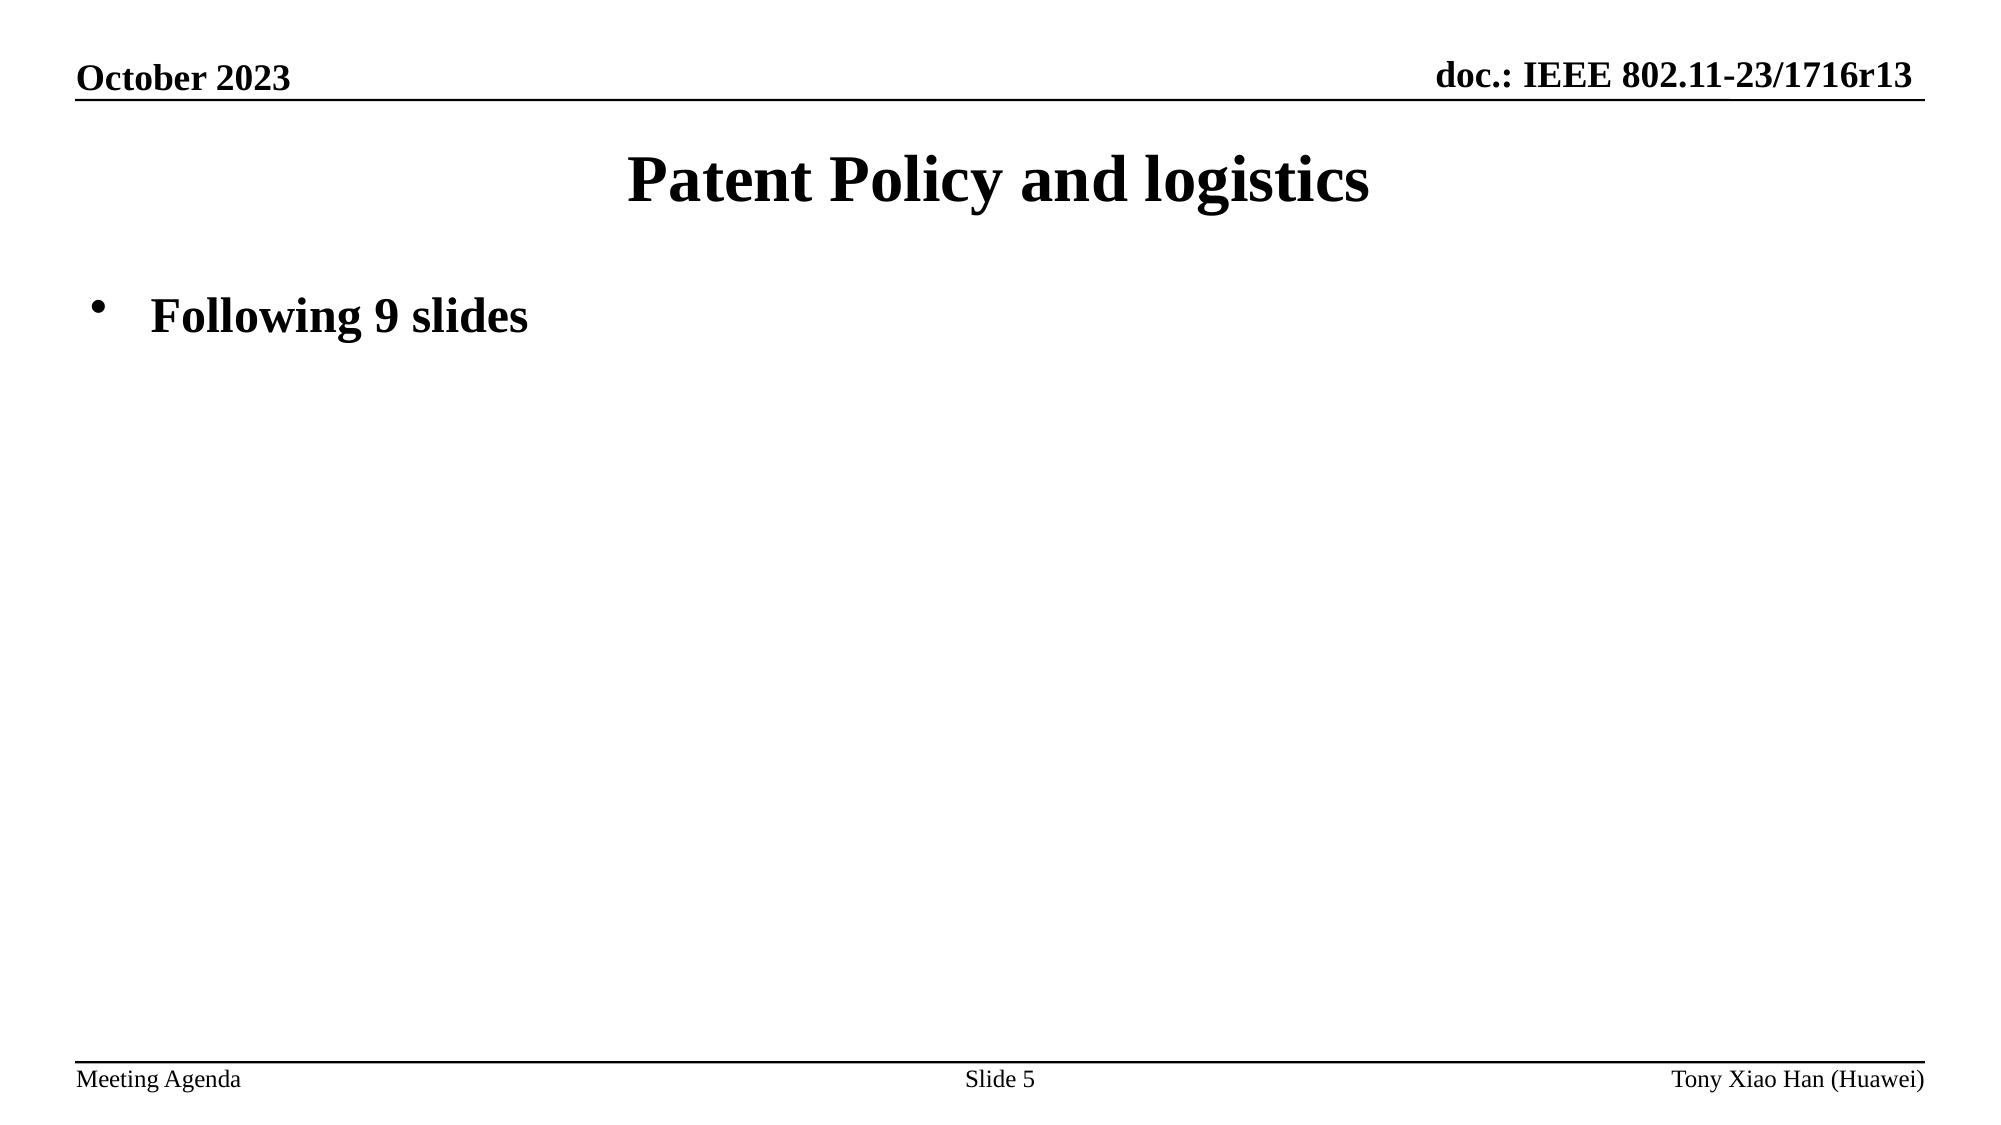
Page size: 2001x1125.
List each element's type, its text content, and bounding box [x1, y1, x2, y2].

text_box Patent Policy and logistics [362, 87, 1638, 263]
text_box Following 9 slides [75, 274, 1925, 950]
